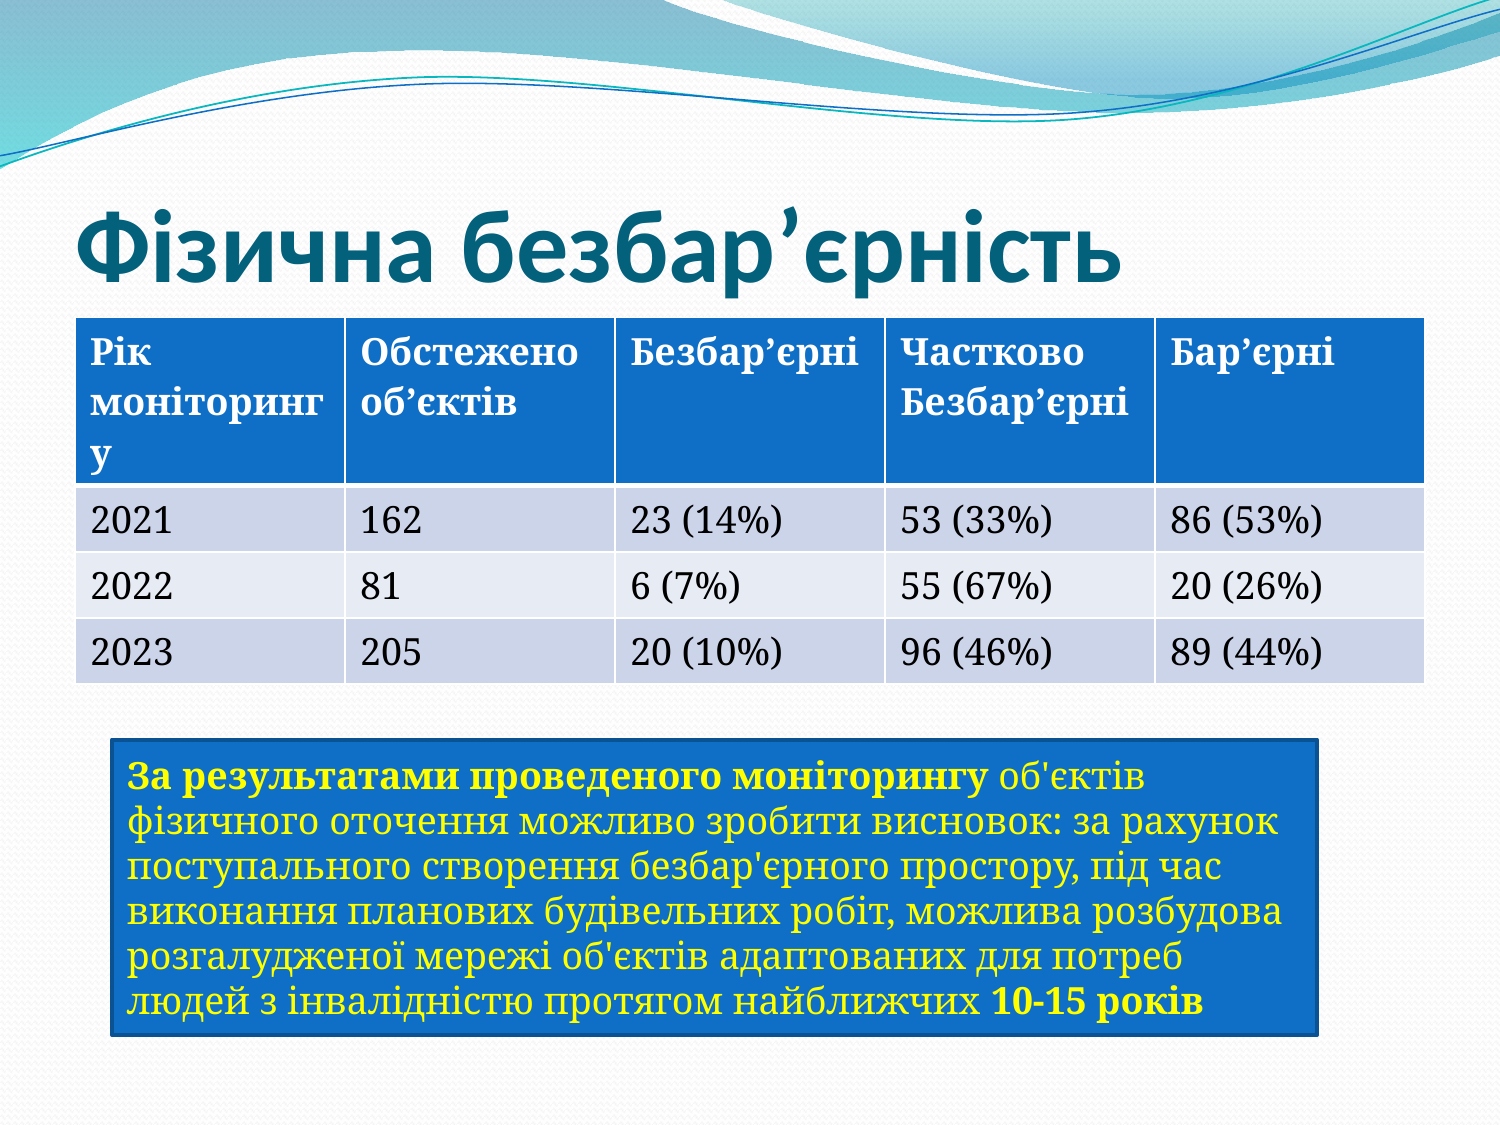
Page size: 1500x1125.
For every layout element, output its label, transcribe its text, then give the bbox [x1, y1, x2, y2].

table_header Обстежено об’єктів [346, 318, 614, 483]
table_cell 96 (46%) [886, 619, 1154, 683]
table_cell 20 (26%) [1156, 553, 1424, 617]
table_header Безбар’єрні [616, 318, 884, 483]
table_cell 81 [346, 553, 614, 617]
table_cell 53 (33%) [886, 488, 1154, 551]
table_cell 205 [346, 619, 614, 683]
table_cell 23 (14%) [616, 488, 884, 551]
table_cell 2022 [76, 553, 344, 617]
table_cell 2021 [76, 488, 344, 551]
table_cell 55 (67%) [886, 553, 1154, 617]
table_cell 20 (10%) [616, 619, 884, 683]
table_cell 89 (44%) [1156, 619, 1424, 683]
table_header Рік моніторингу [76, 318, 344, 483]
table_cell 6 (7%) [616, 553, 884, 617]
text_box За результатами проведеного моніторингу об'єктів фізичного оточення можливо зробити висновок: за рахунок поступального створення безбар'єрного простору, під час виконання планових будівельних робіт, можлива розбудова розгалудженої мережі об'єктів адаптованих для потреб людей з інвалідністю протягом найближчих 10-15 років [110, 738, 1319, 1037]
title Фізична безбар’єрність [75, 115, 1425, 303]
table_cell 162 [346, 488, 614, 551]
table_cell 2023 [76, 619, 344, 683]
table_header Частково Безбар’єрні [886, 318, 1154, 483]
table_header Бар’єрні [1156, 318, 1424, 483]
table_cell 86 (53%) [1156, 488, 1424, 551]
